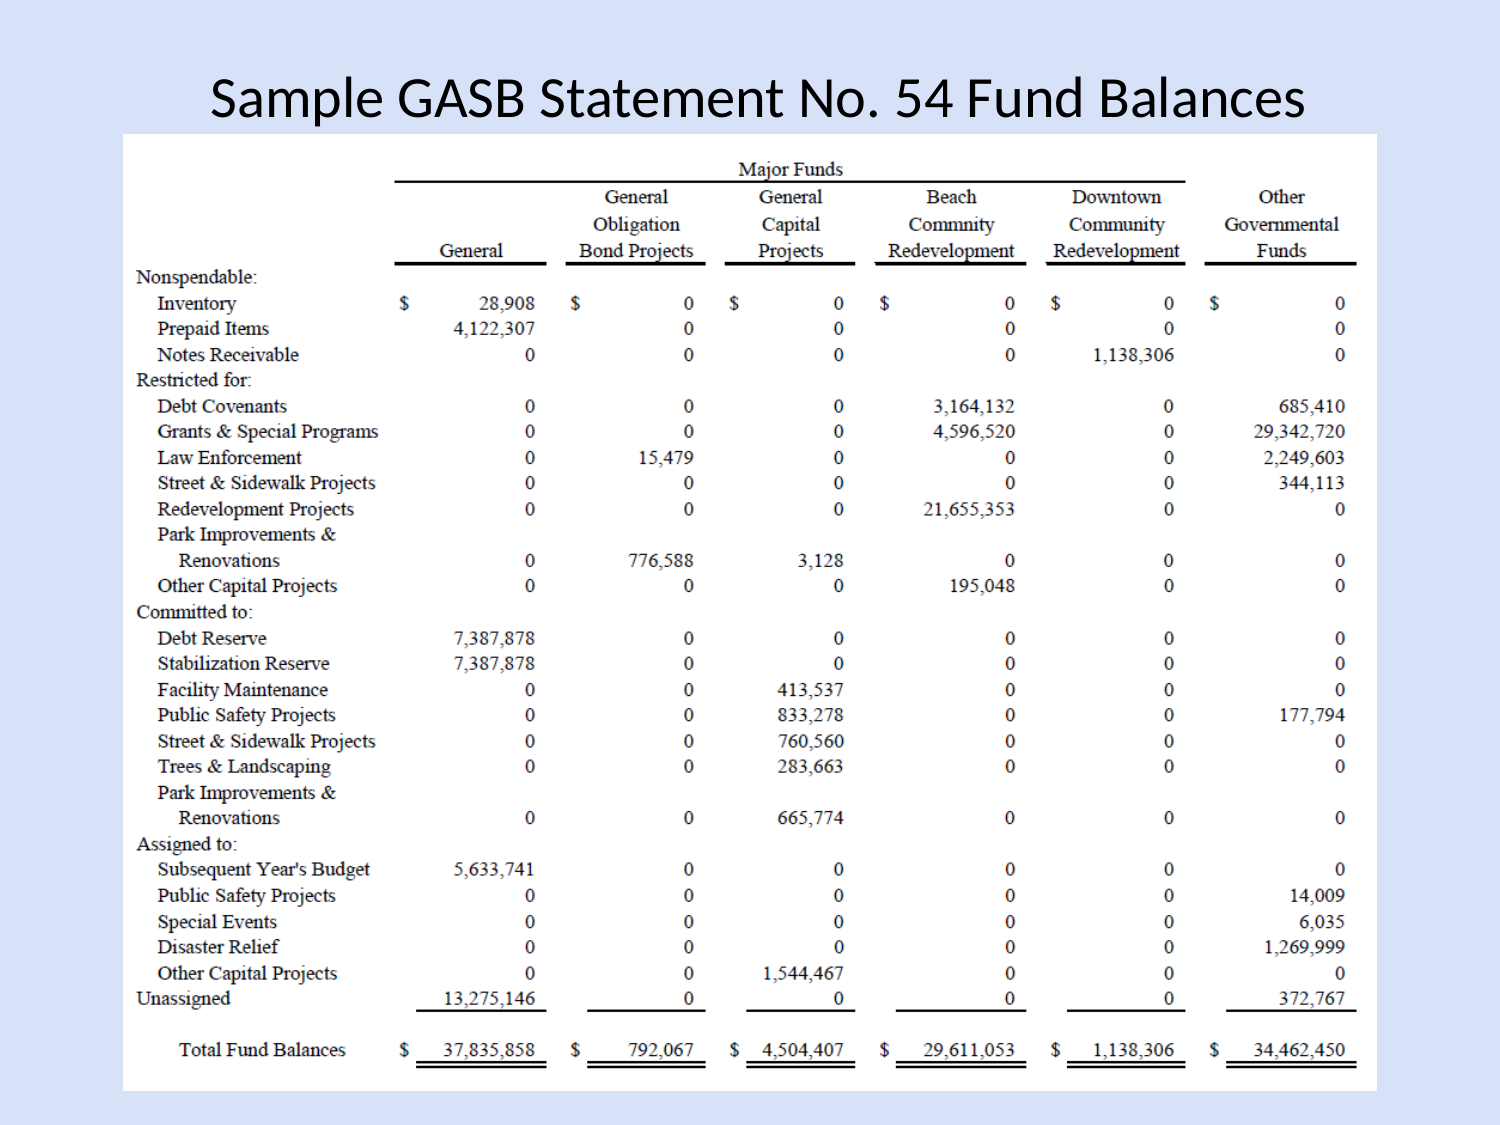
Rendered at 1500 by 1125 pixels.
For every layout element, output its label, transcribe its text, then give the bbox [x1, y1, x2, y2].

title Sample GASB Statement No. 54 Fund Balances [83, 0, 1434, 188]
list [123, 134, 1377, 1091]
